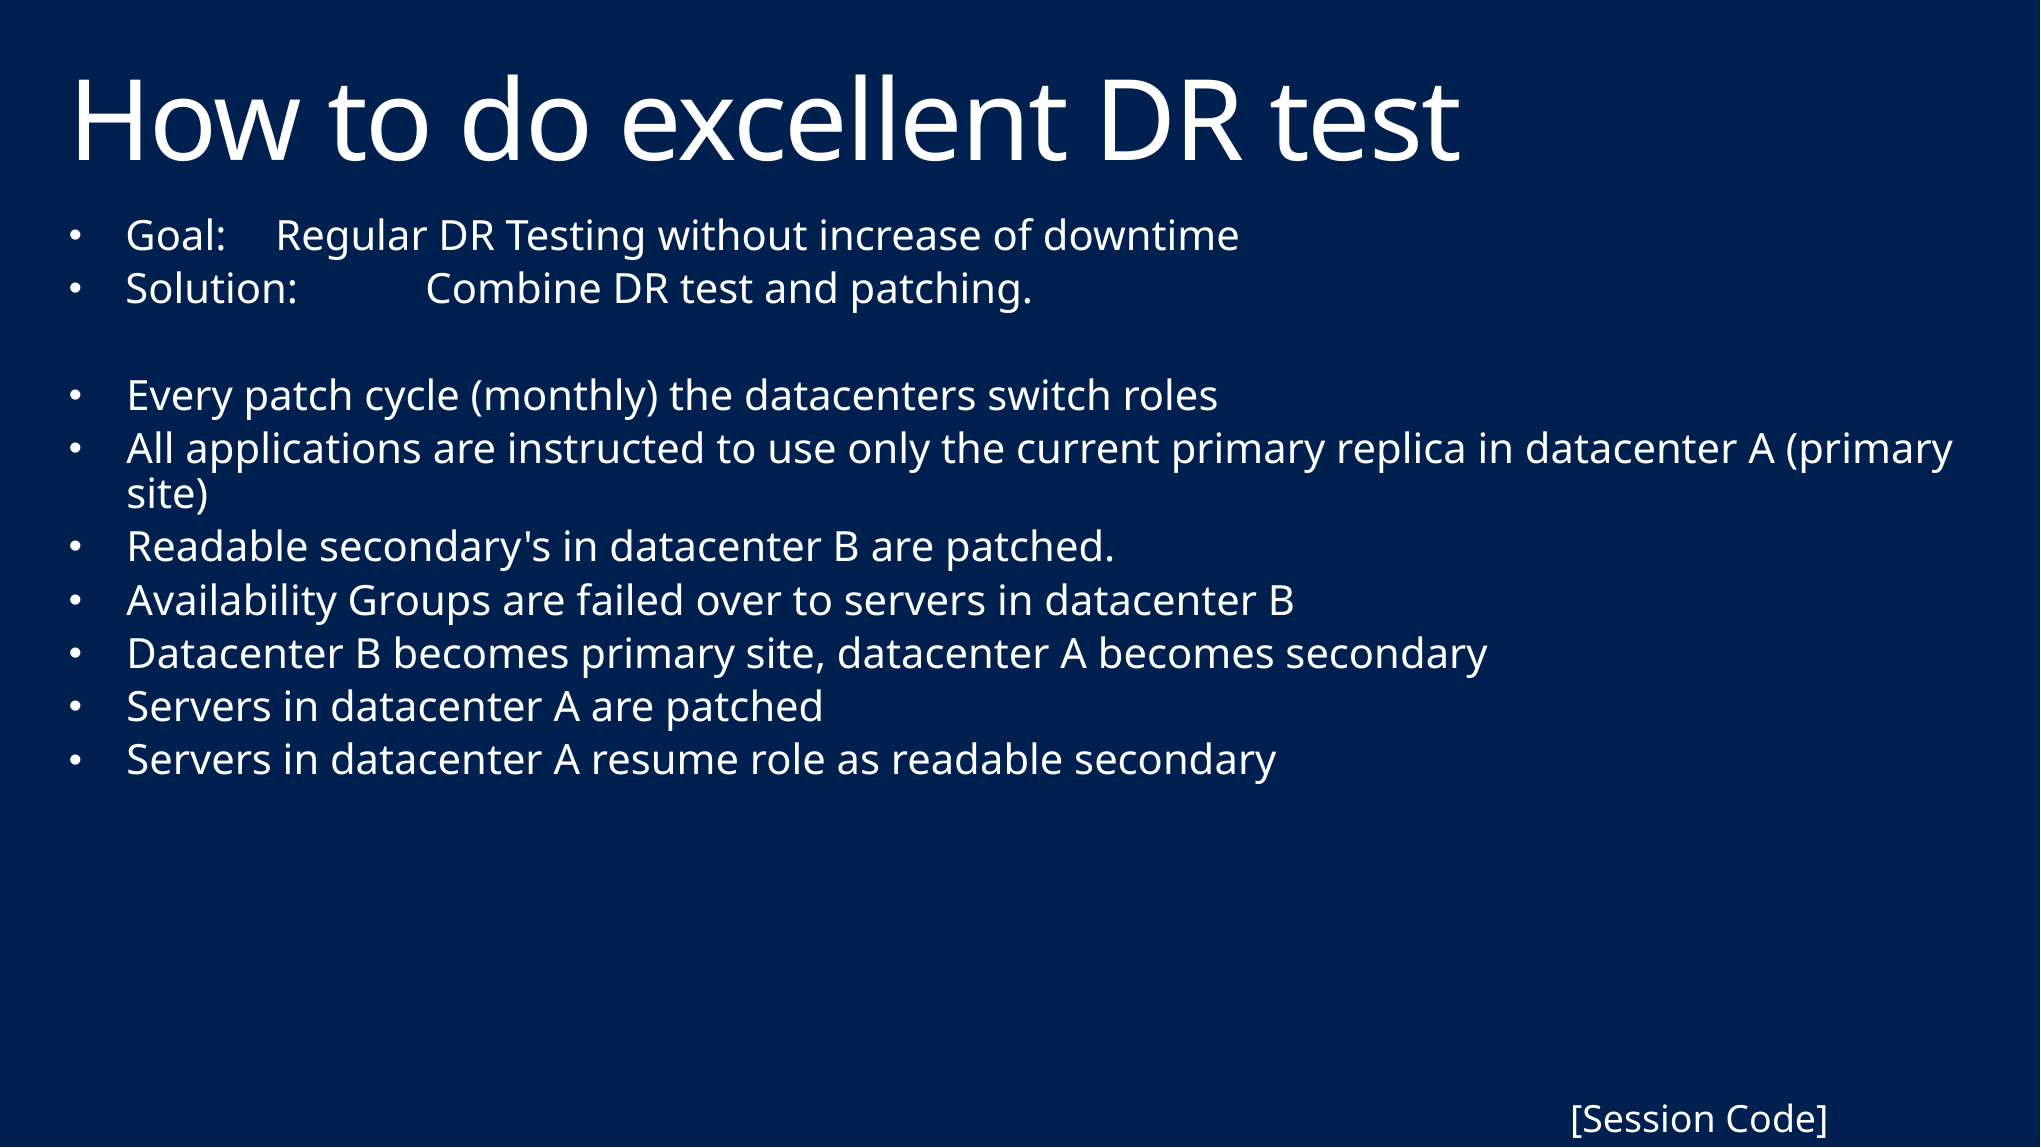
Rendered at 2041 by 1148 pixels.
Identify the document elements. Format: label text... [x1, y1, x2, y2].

list Goal: Regular DR Testing without increase of downtime Solution: Combine DR test and patching. Every patch cycle (monthly) the datacenters switch roles All applications are instructed to use only the current primary replica in datacenter A (primary site) Readable secondary's in datacenter B are patched. Availability Groups are failed over to servers in datacenter B Datacenter B becomes primary site, datacenter A becomes secondary Servers in datacenter A are patched Servers in datacenter A resume role as readable secondary [45, 199, 1996, 1099]
footer [Session Code] [1555, 1088, 2041, 1148]
title How to do excellent DR test [45, 48, 1996, 199]
